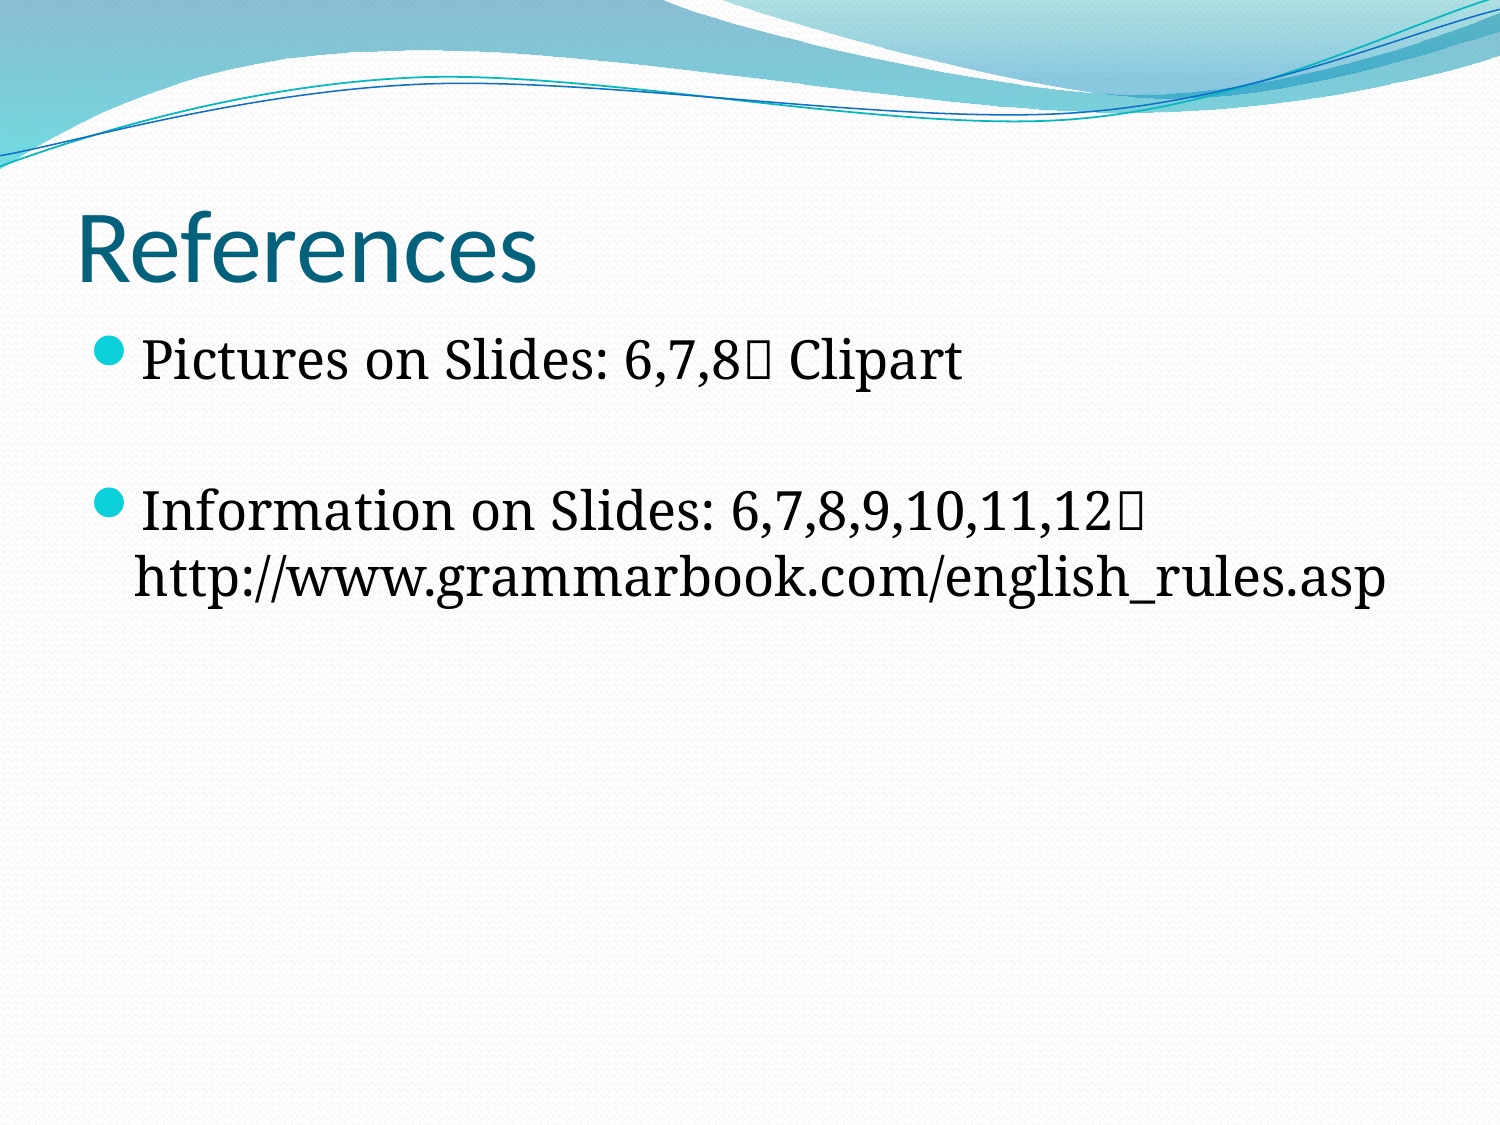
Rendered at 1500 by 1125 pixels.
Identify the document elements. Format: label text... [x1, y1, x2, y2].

title References [75, 115, 1425, 303]
list Pictures on Slides: 6,7,8 Clipart Information on Slides: 6,7,8,9,10,11,12 http://www.grammarbook.com/english_rules.asp [75, 317, 1425, 1038]
